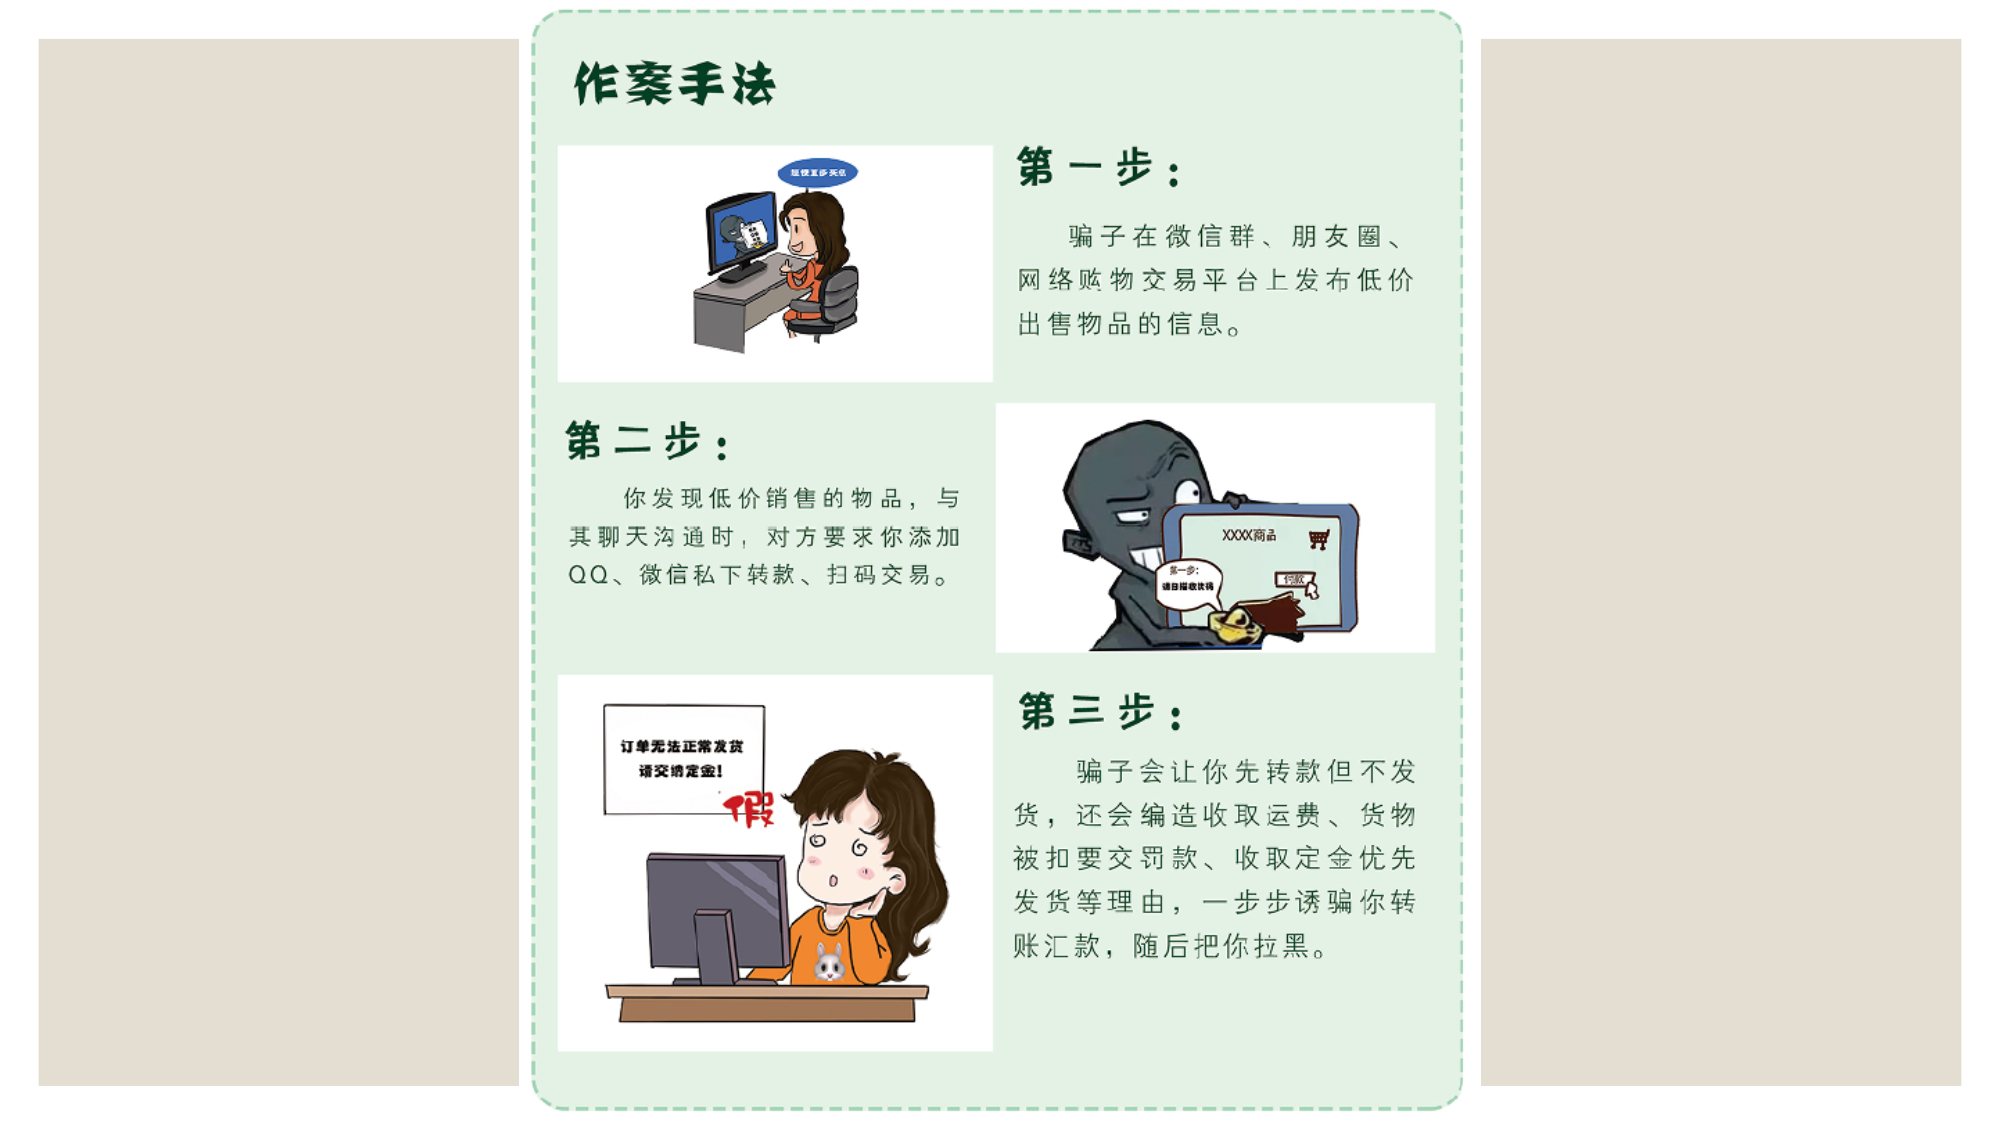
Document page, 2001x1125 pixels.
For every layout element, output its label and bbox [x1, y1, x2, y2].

picture [519, 0, 1481, 1125]
